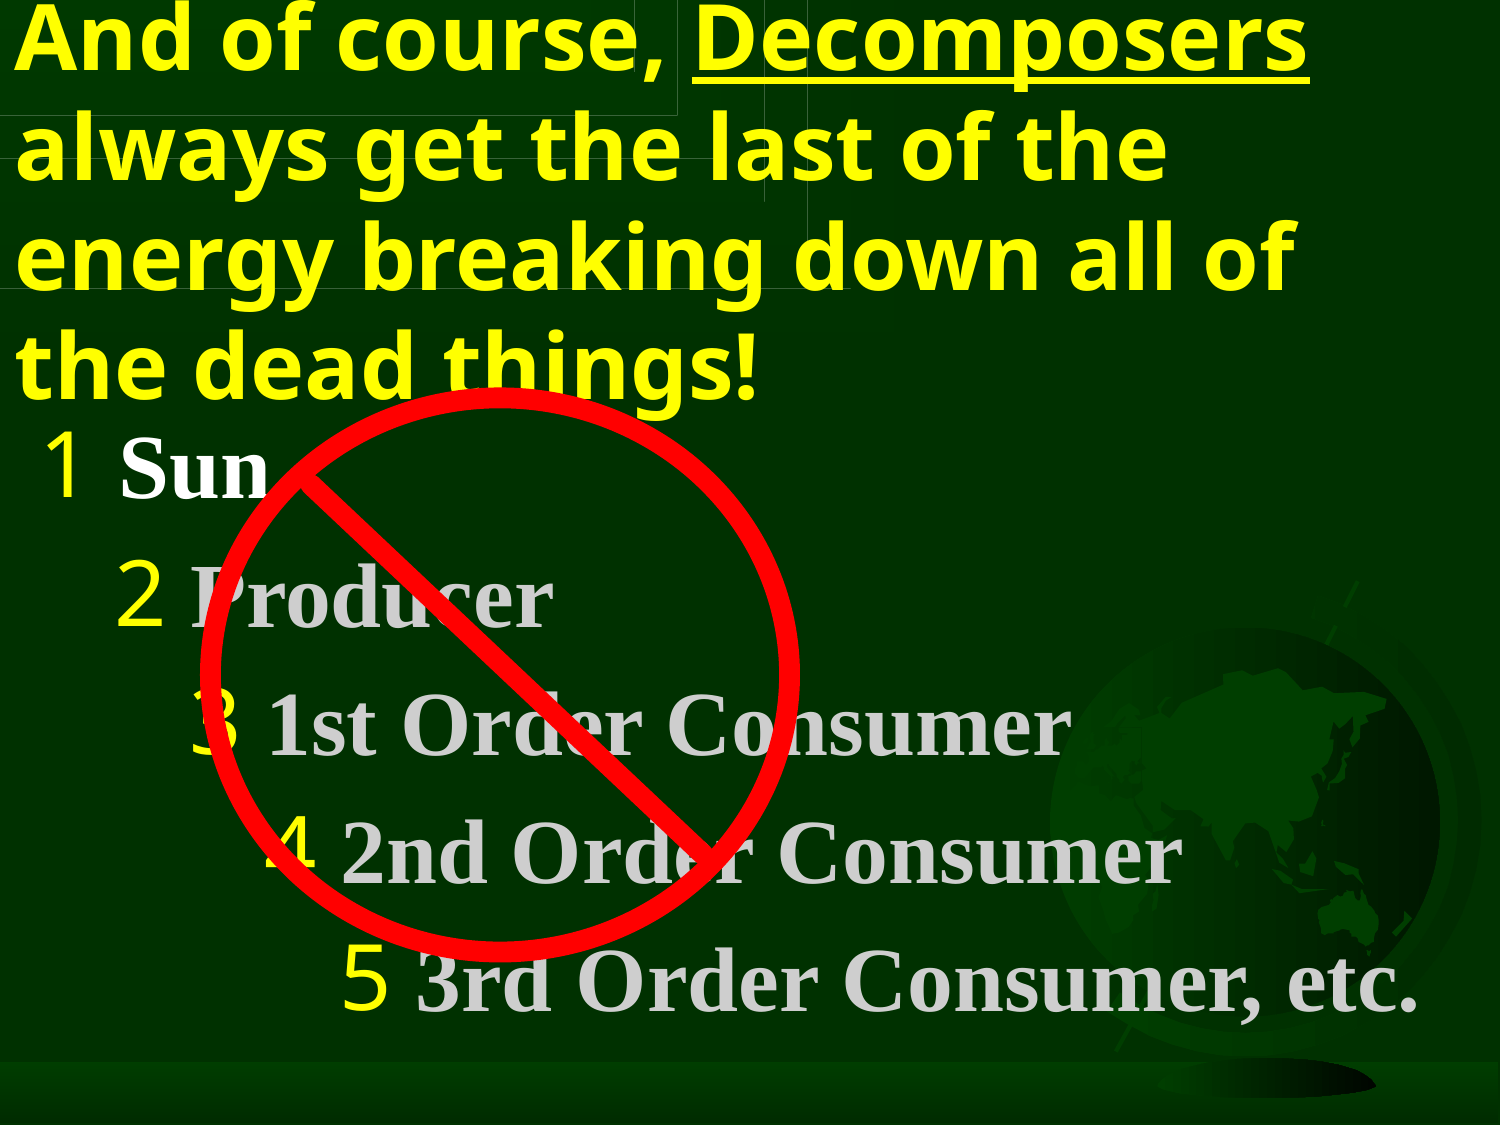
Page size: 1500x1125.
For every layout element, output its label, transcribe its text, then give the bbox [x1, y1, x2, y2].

title And of course, Decomposers always get the last of the energy breaking down all of the dead things! [0, 36, 1488, 360]
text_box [210, 397, 790, 953]
list Sun Producer 1st Order Consumer 2nd Order Consumer 3rd Order Consumer, etc. [24, 399, 1500, 1076]
